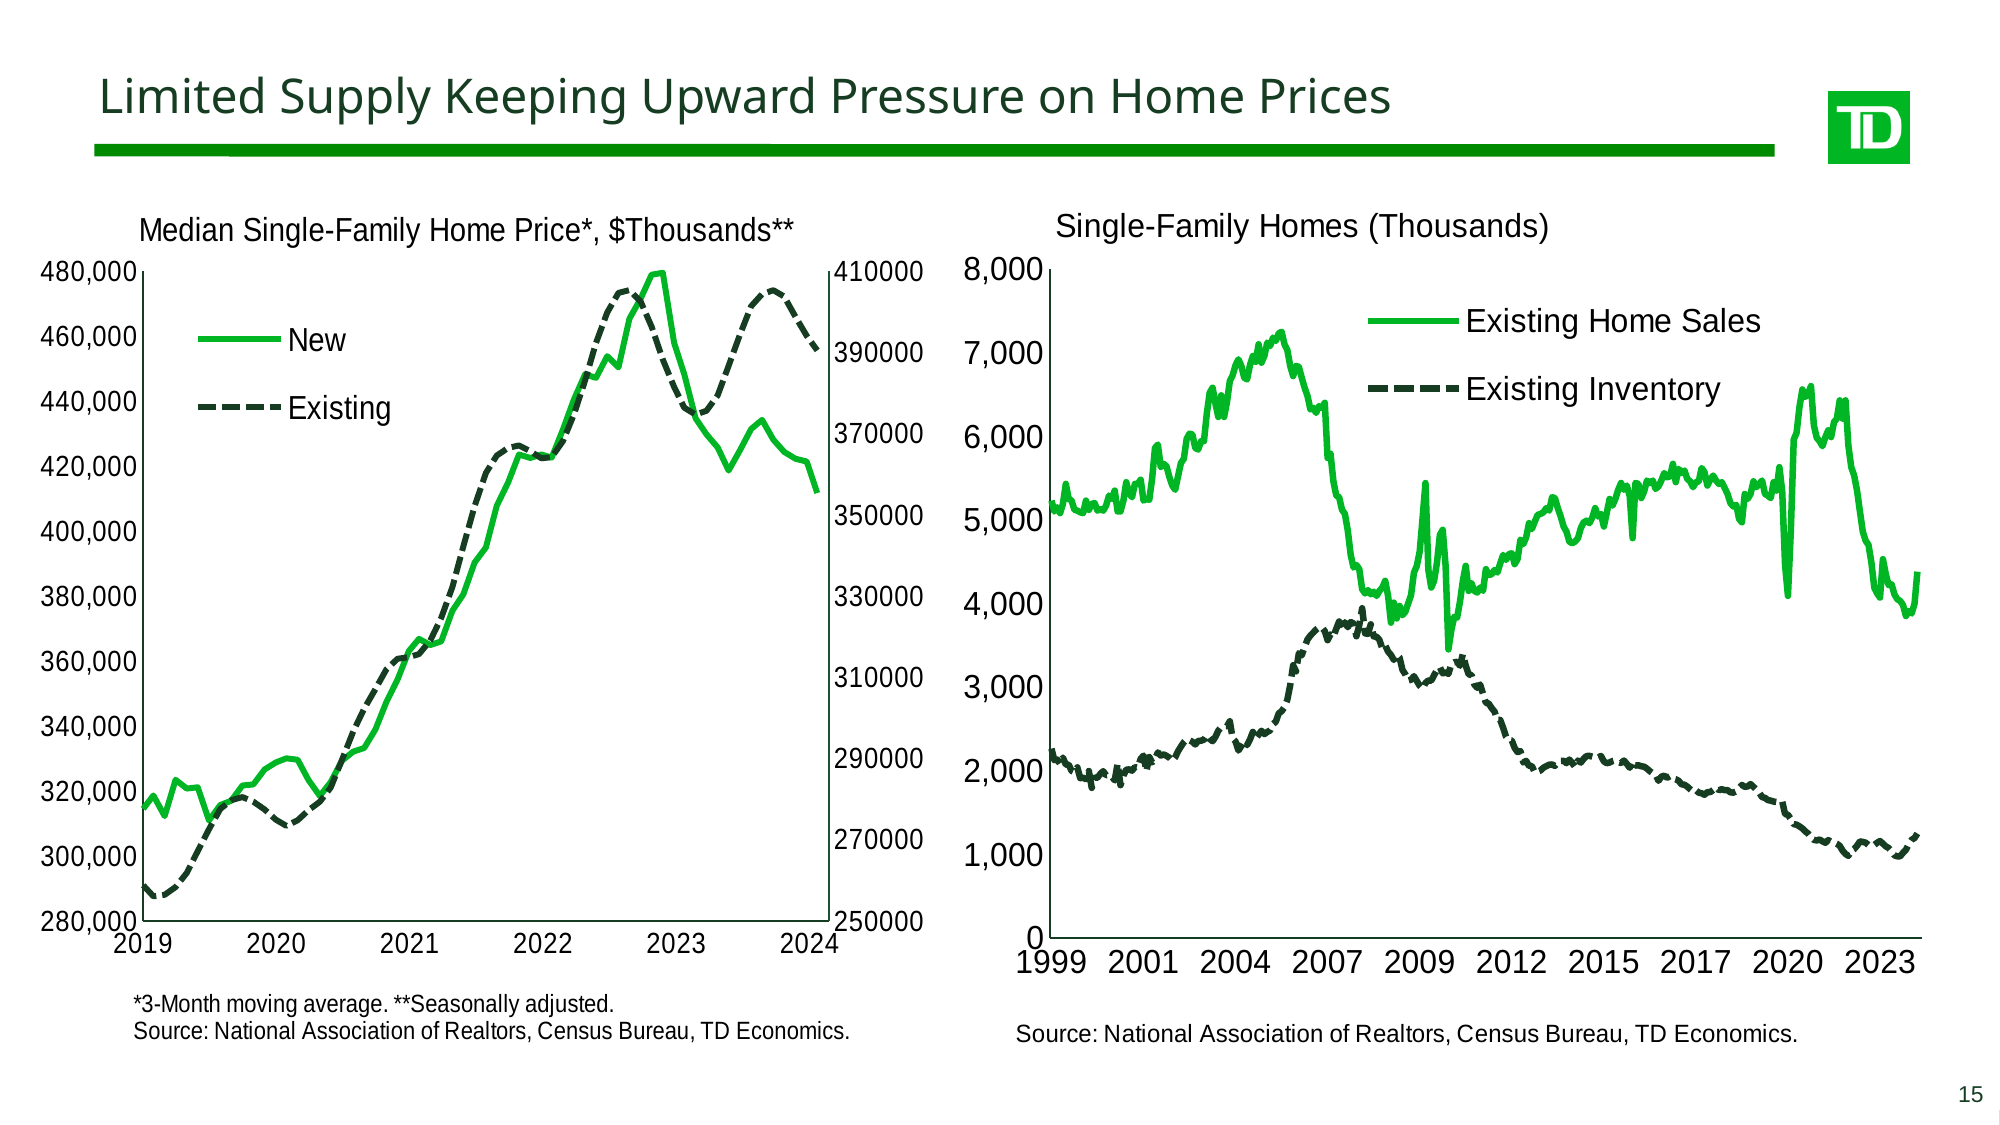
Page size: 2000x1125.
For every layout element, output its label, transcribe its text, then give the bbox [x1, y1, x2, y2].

picture [1828, 91, 1910, 164]
chart [962, 199, 1924, 1062]
chart [39, 199, 926, 1063]
text_box 15 [1847, 1077, 1999, 1108]
list Limited Supply Keeping Upward Pressure on Home Prices [83, 62, 1832, 154]
